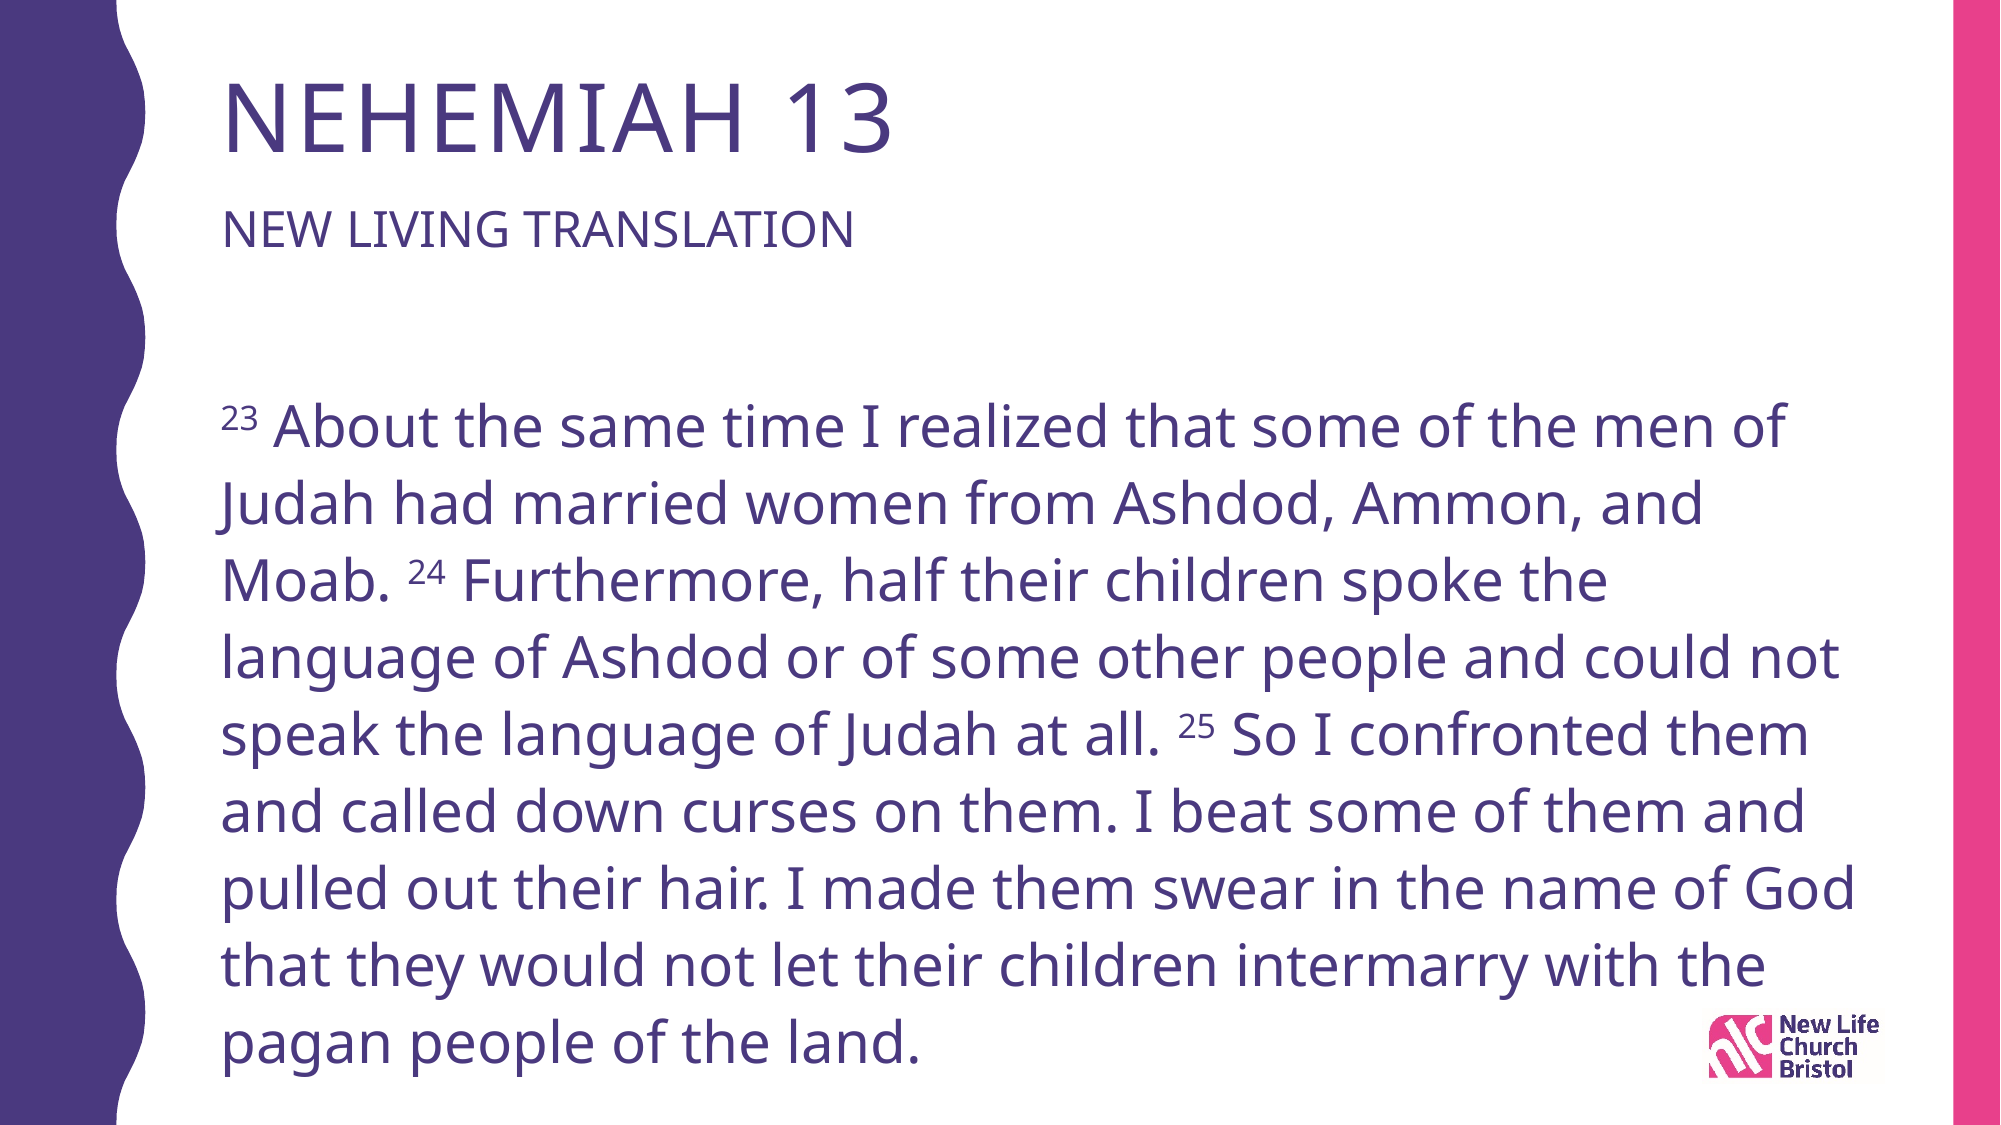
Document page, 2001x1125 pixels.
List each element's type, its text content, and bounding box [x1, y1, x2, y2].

list 23 About the same time I realized that some of the men of Judah had married women from Ashdod, Ammon, and Moab. 24 Furthermore, half their children spoke the language of Ashdod or of some other people and could not speak the language of Judah at all. 25 So I confronted them and called down curses on them. I beat some of them and pulled out their hair. I made them swear in the name of God that they would not let their children intermarry with the pagan people of the land. [205, 375, 1875, 965]
picture [1702, 1008, 1885, 1084]
list New Living Translation [206, 184, 1876, 301]
title Nehemiah 13 [205, 62, 1875, 182]
